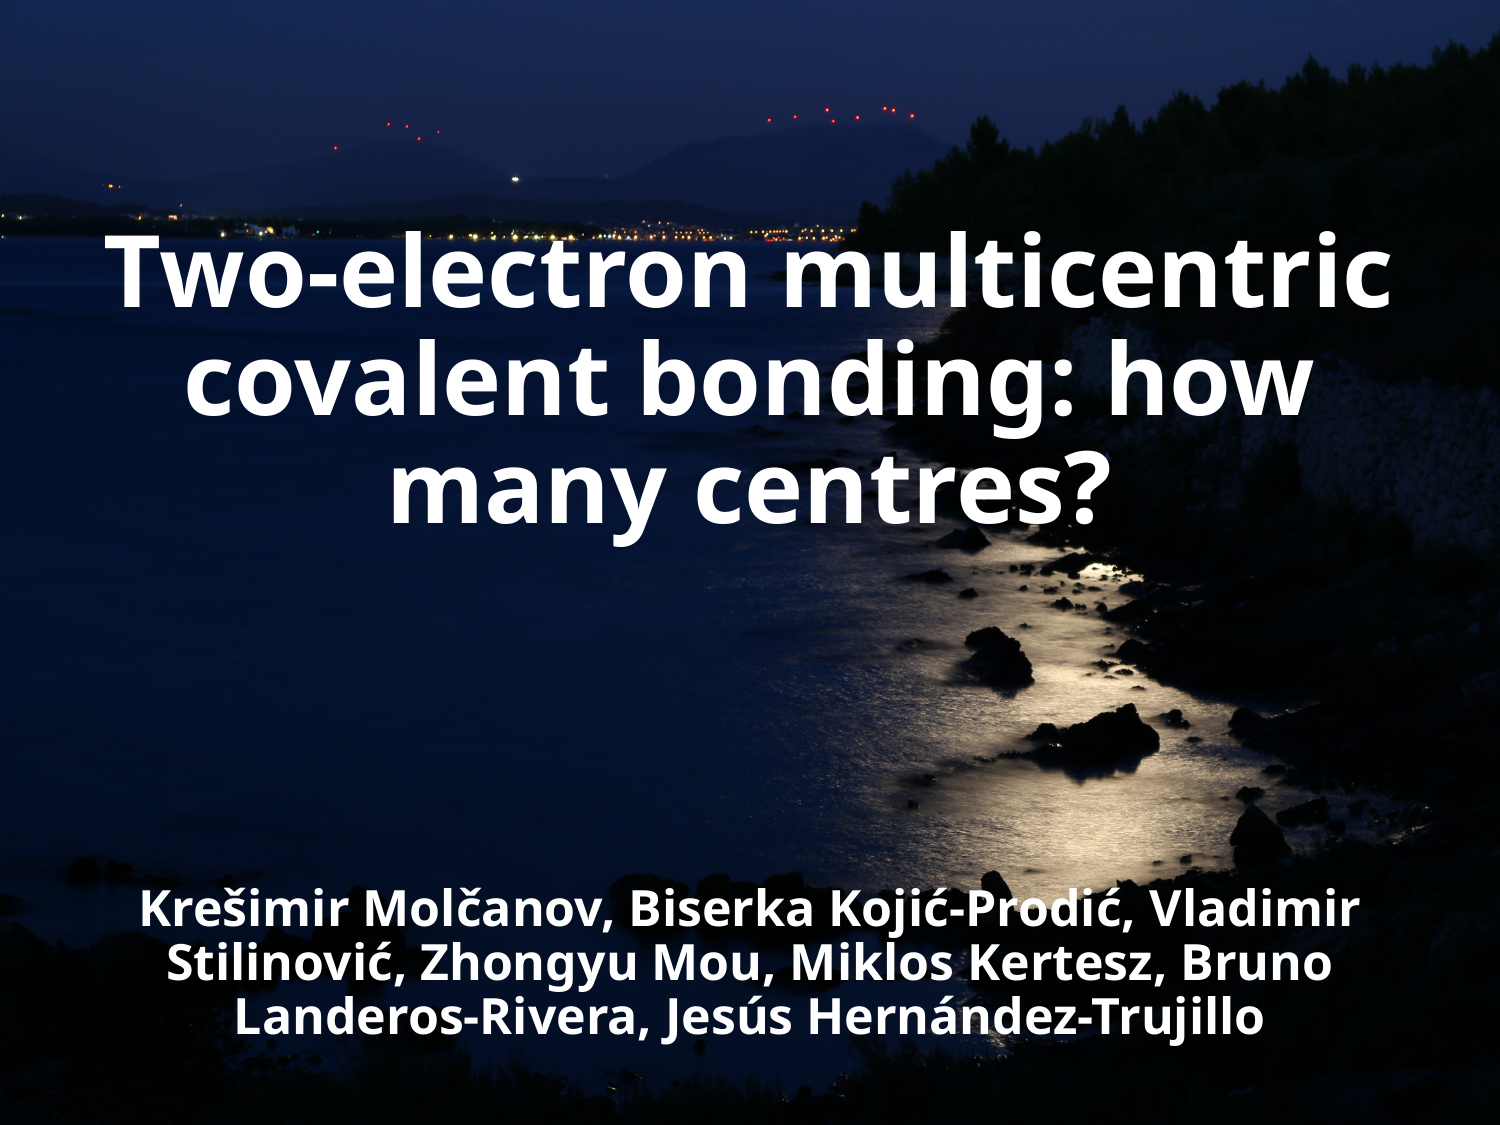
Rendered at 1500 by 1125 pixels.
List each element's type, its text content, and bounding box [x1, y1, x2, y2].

title Two-electron multicentric covalent bonding: how many centres? [39, 203, 1461, 553]
subtitle Krešimir Molčanov, Biserka Kojić-Prodić, Vladimir Stilinović, Zhongyu Mou, Miklos Kertesz, Bruno Landeros-Rivera, Jesús Hernández-Trujillo [64, 876, 1436, 1082]
picture [0, 0, 1500, 1125]
